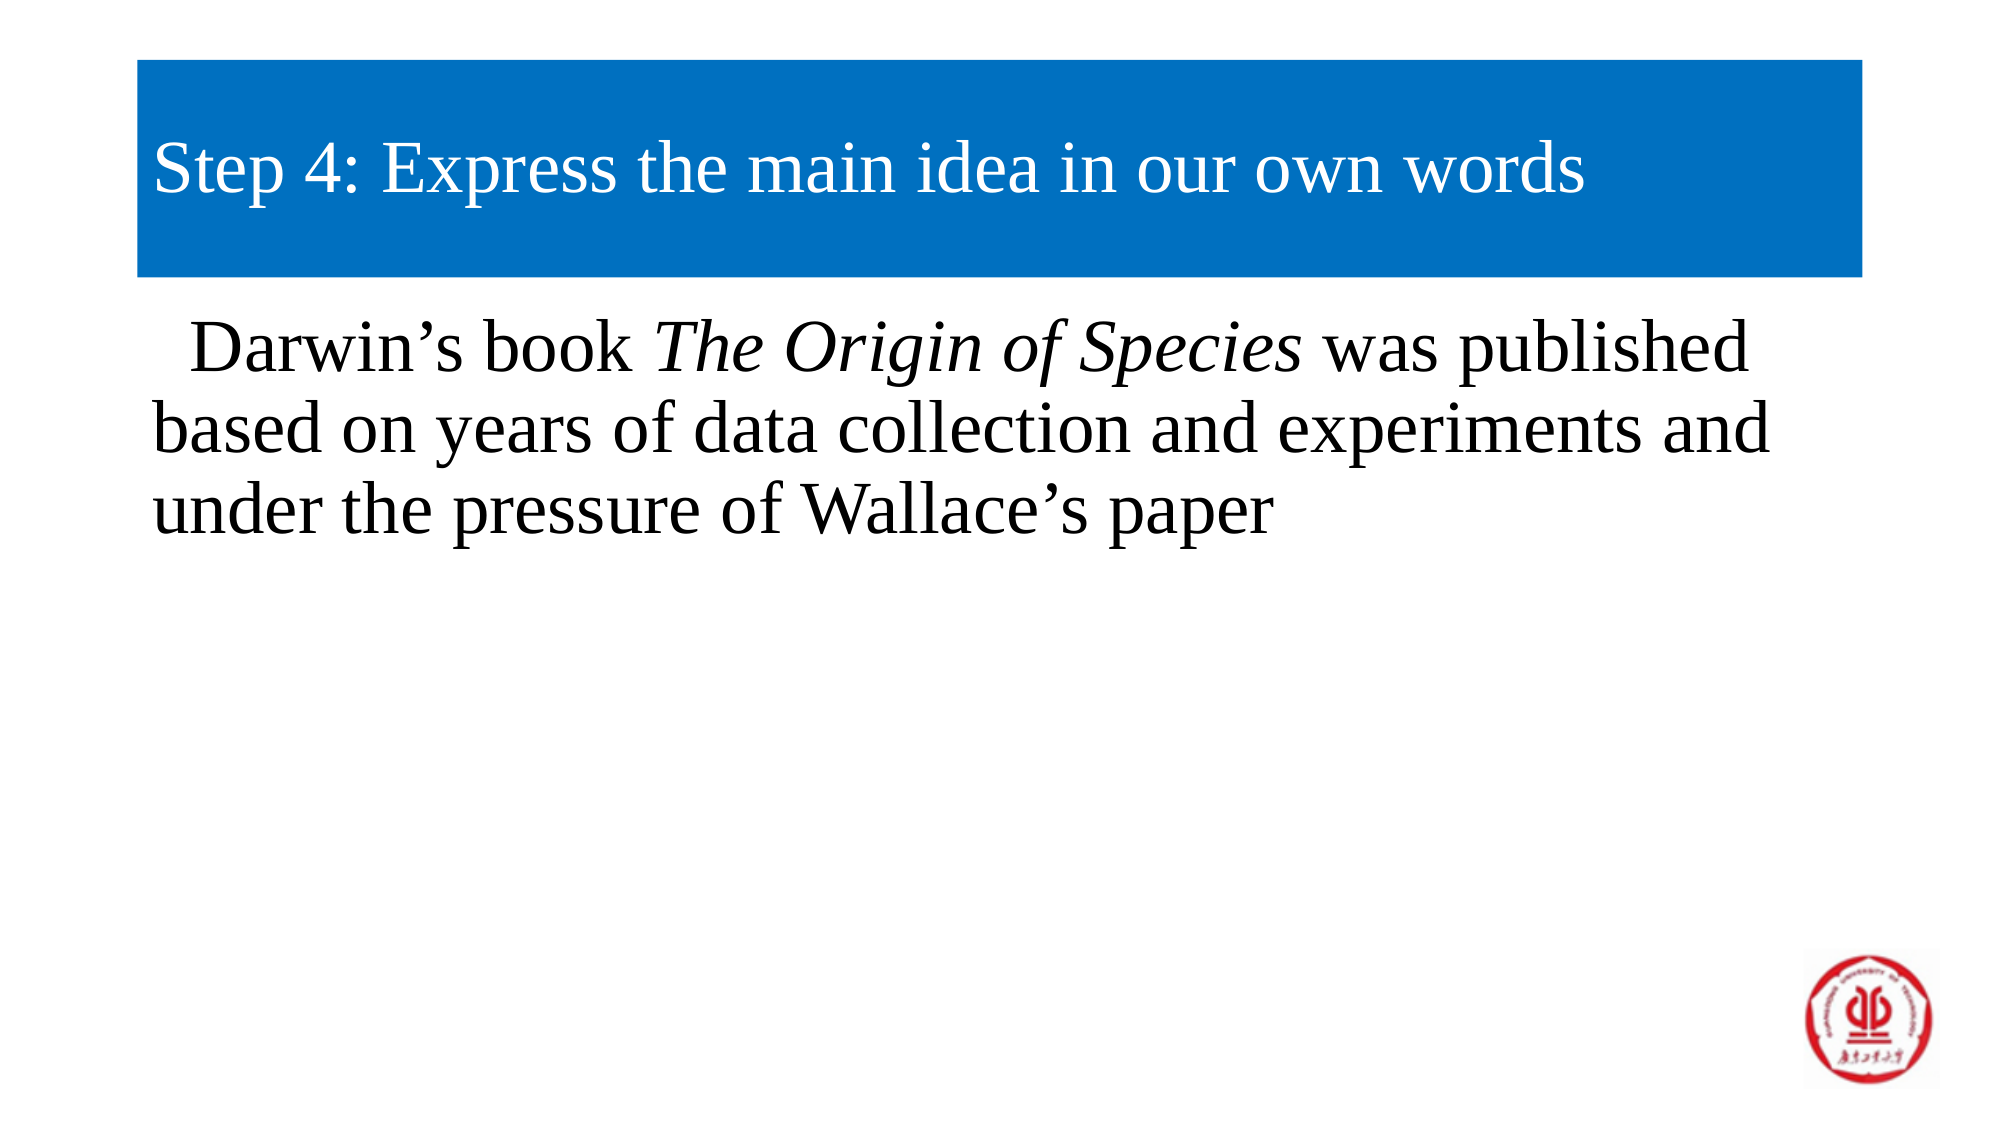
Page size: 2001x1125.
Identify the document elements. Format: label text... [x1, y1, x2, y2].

picture [1785, 938, 1940, 1089]
title Step 4: Express the main idea in our own words [137, 59, 1863, 278]
list Darwin’s book The Origin of Species was published based on years of data collection and experiments and under the pressure of Wallace’s paper [137, 299, 1863, 1014]
